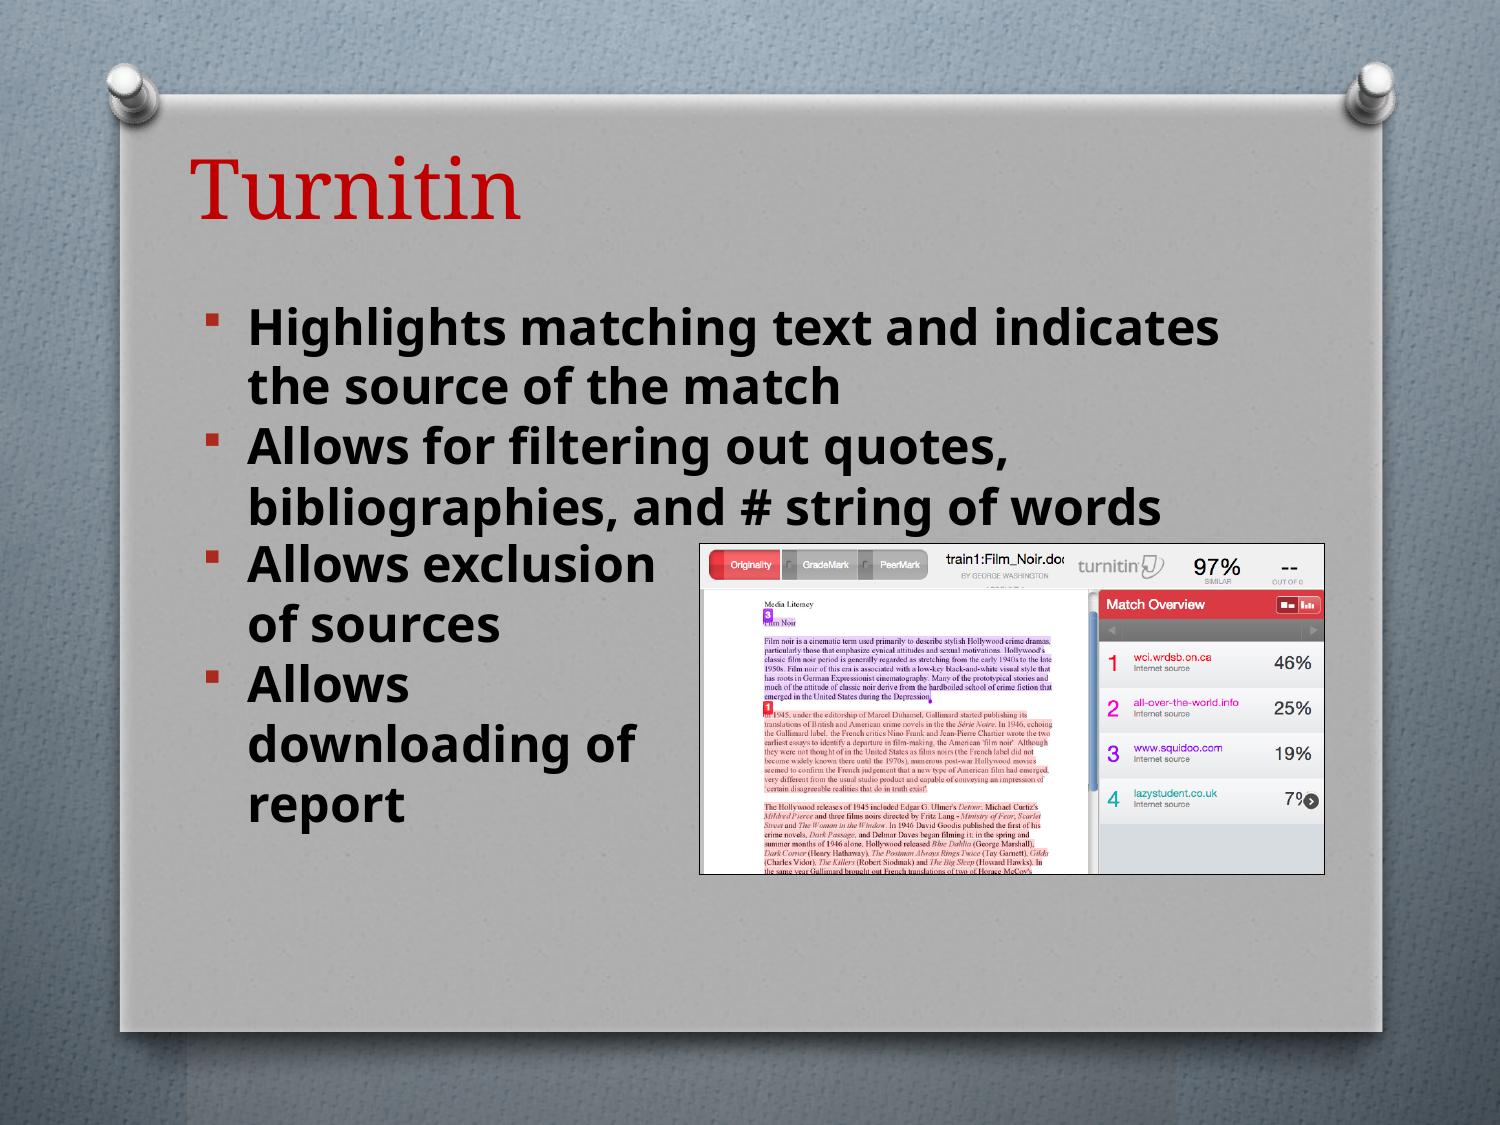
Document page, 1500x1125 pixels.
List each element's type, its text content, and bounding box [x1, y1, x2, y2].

title Turnitin [174, 87, 1318, 285]
picture [1317, 35, 1439, 156]
list Highlights matching text and indicates the source of the match Allows for filtering out quotes, bibliographies, and # string of words [187, 287, 1325, 542]
picture [699, 542, 1326, 876]
text_box Allows exclusion of sources Allows downloading of report [187, 524, 725, 975]
picture [75, 29, 198, 153]
